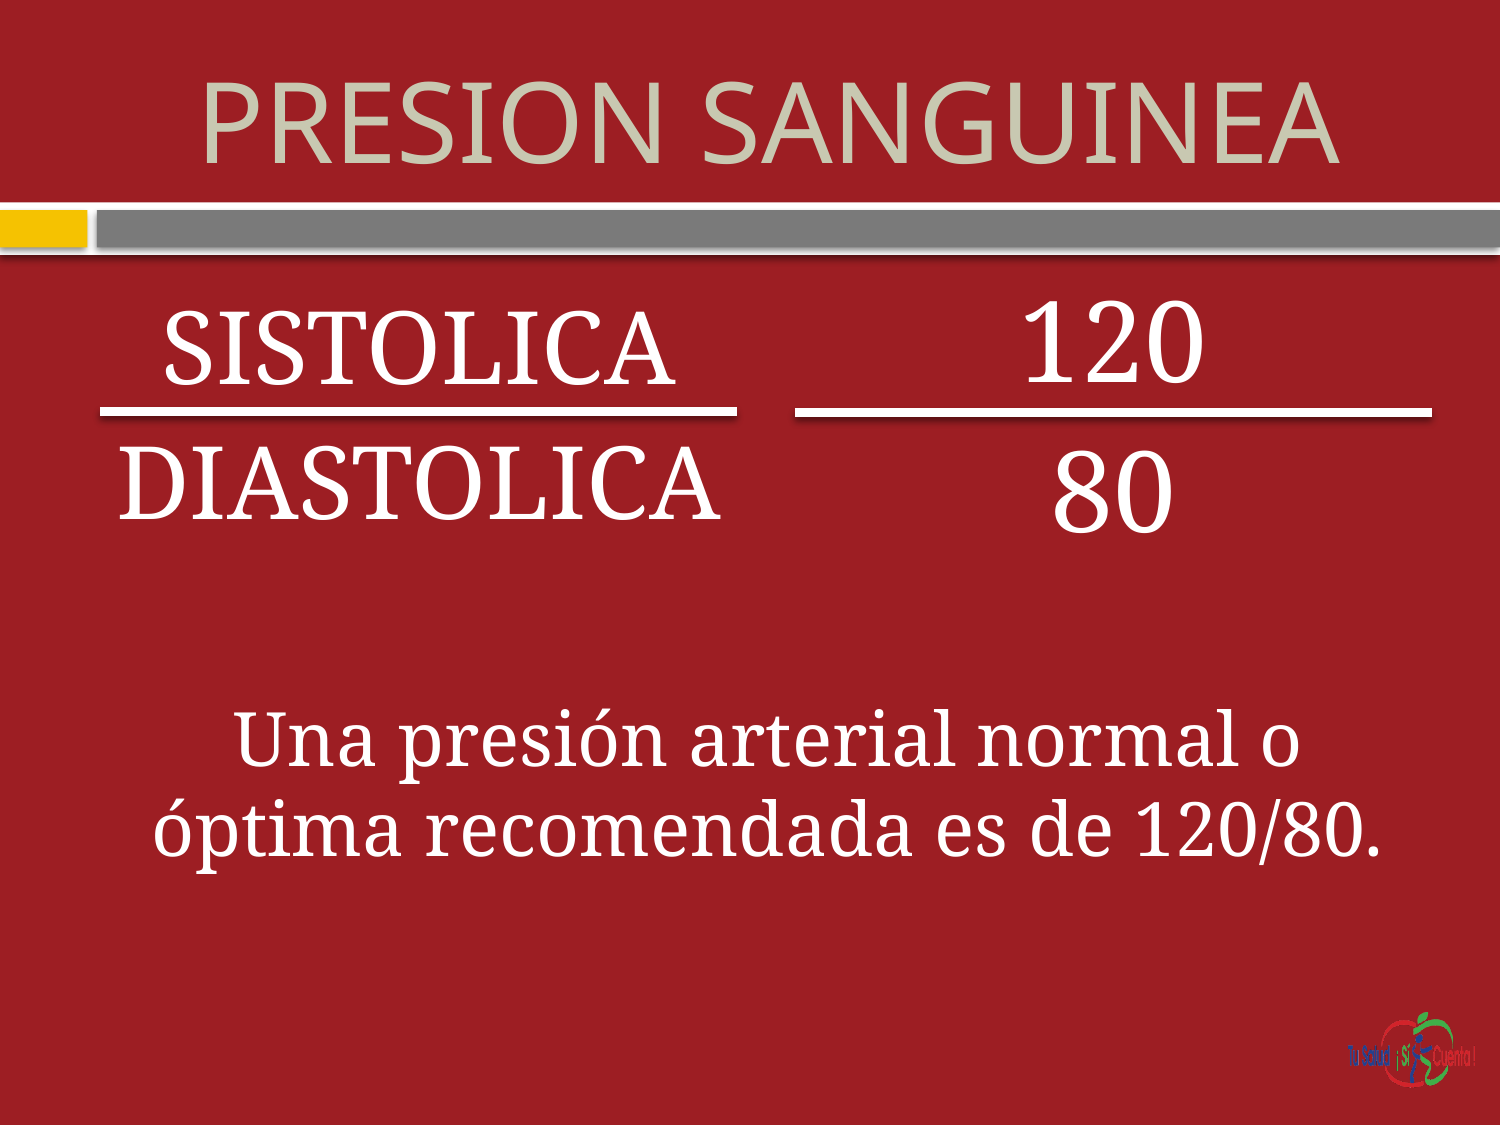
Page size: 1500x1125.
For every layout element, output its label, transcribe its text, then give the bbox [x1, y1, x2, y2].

list 120 80 [794, 426, 1433, 563]
list SISTOLICA DIASTOLICA [99, 425, 738, 563]
list 120 80 [794, 262, 1433, 409]
title PRESION SANGUINEA [99, 37, 1438, 200]
text_box Una presión arterial normal o óptima recomendada es de 120/80. [99, 563, 1438, 1000]
list SISTOLICA DIASTOLICA [99, 260, 738, 408]
picture [1348, 1012, 1476, 1088]
